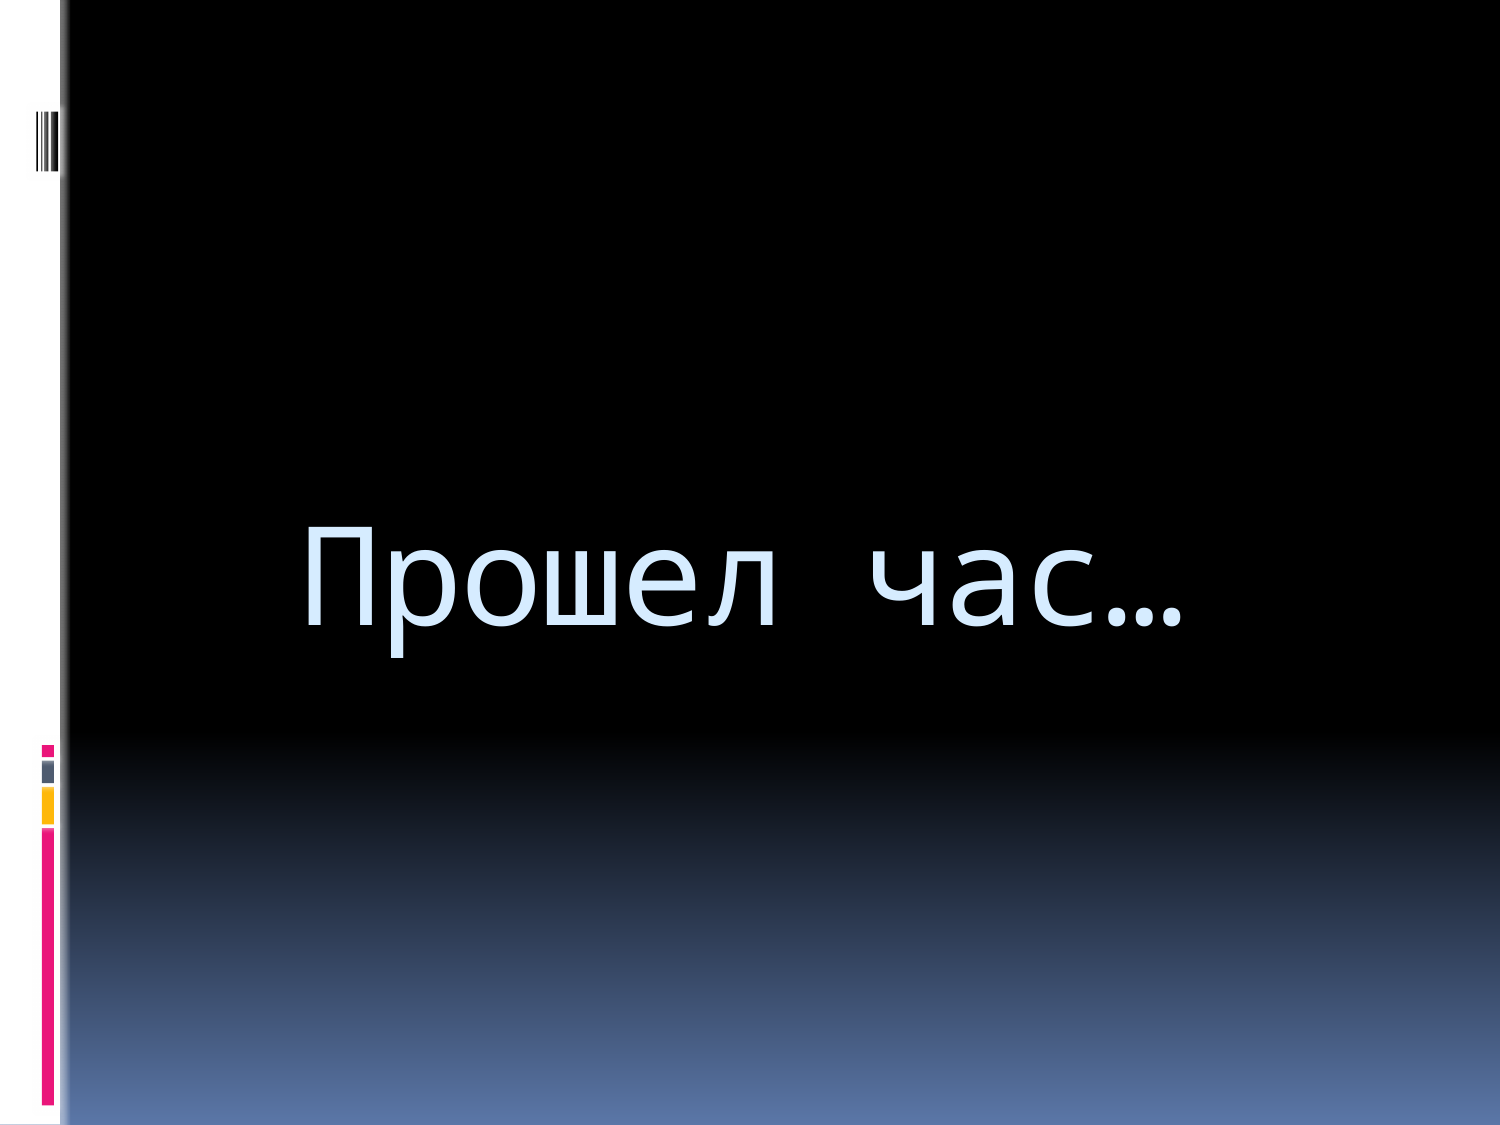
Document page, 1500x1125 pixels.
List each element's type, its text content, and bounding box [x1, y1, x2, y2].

title Прошел час… [105, 480, 1381, 631]
